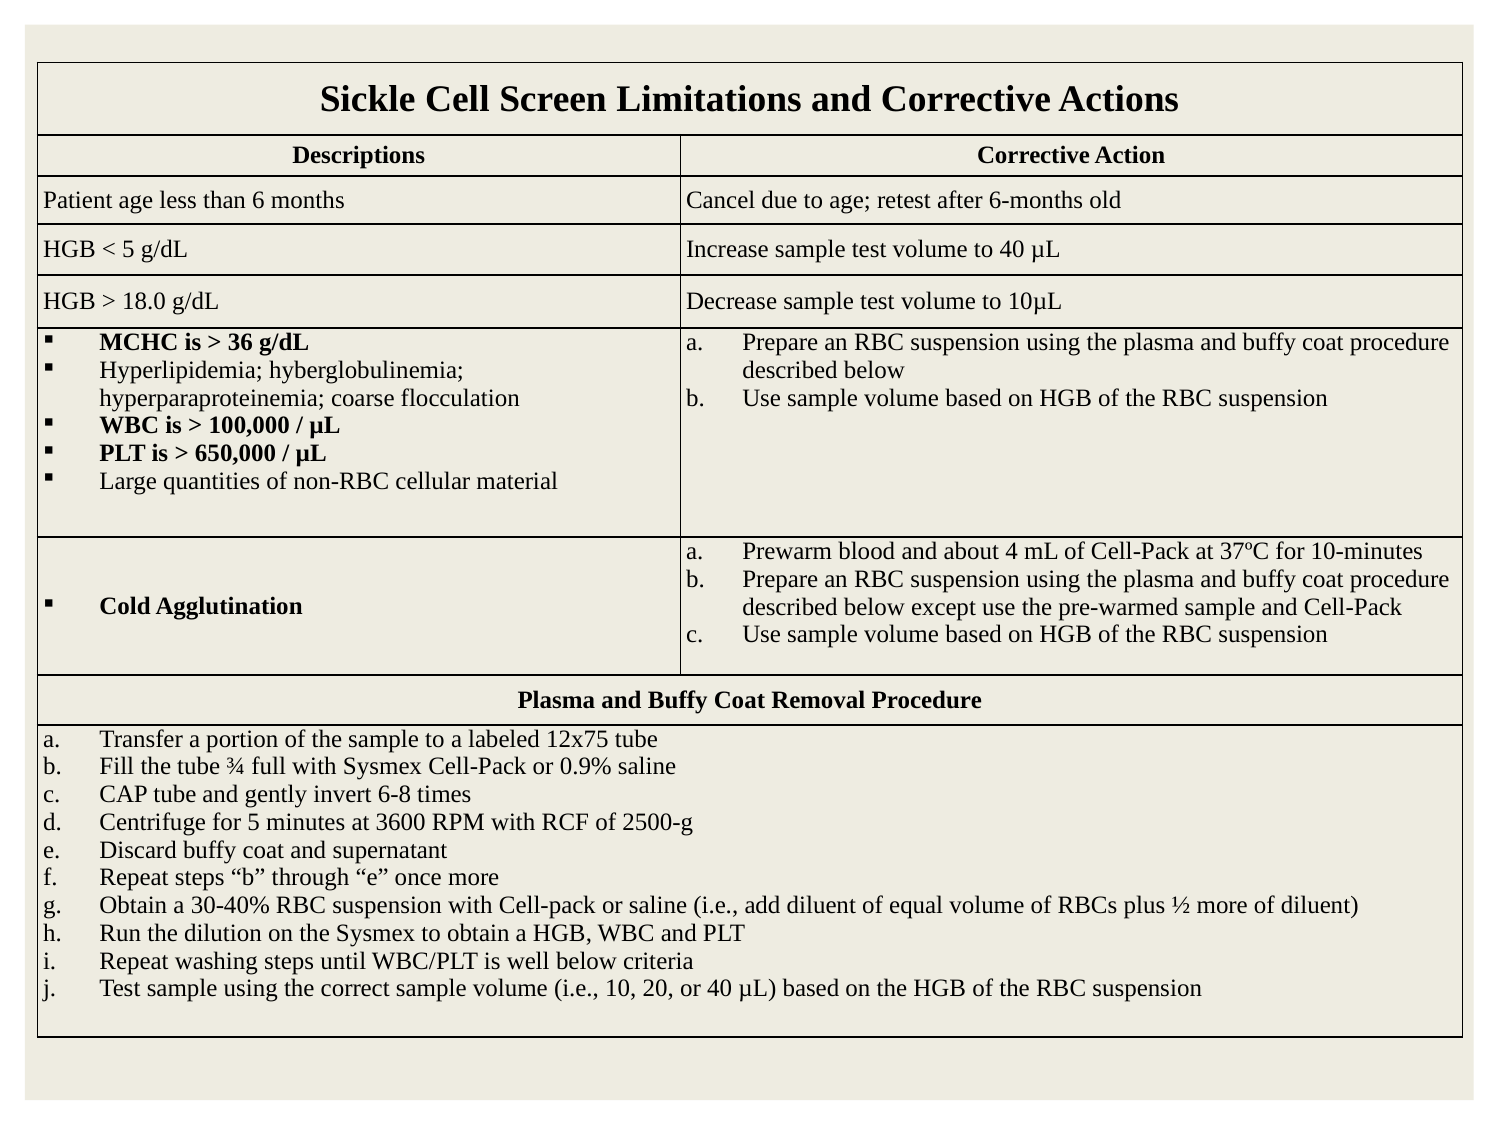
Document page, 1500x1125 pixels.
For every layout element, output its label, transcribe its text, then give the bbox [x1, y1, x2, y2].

table_cell Increase sample test volume to 40 µL [681, 225, 1462, 274]
table_cell Transfer a portion of the sample to a labeled 12x75 tube Fill the tube ¾ full with Sysmex Cell-Pack or 0.9% saline CAP tube and gently invert 6-8 times Centrifuge for 5 minutes at 3600 RPM with RCF of 2500-g Discard buffy coat and supernatant Repeat steps “b” through “e” once more Obtain a 30-40% RBC suspension with Cell-pack or saline (i.e., add diluent of equal volume of RBCs plus ½ more of diluent) Run the dilution on the Sysmex to obtain a HGB, WBC and PLT Repeat washing steps until WBC/PLT is well below criteria Test sample using the correct sample volume (i.e., 10, 20, or 40 µL) based on the HGB of the RBC suspension [38, 726, 1462, 1036]
table_cell Patient age less than 6 months [38, 177, 680, 223]
table_cell Prepare an RBC suspension using the plasma and buffy coat procedure described below Use sample volume based on HGB of the RBC suspension [681, 329, 1462, 536]
table_cell Prewarm blood and about 4 mL of Cell-Pack at 37ºC for 10-minutes Prepare an RBC suspension using the plasma and buffy coat procedure described below except use the pre-warmed sample and Cell-Pack Use sample volume based on HGB of the RBC suspension [681, 538, 1462, 674]
table_cell Plasma and Buffy Coat Removal Procedure [38, 676, 1462, 724]
table_cell MCHC is > 36 g/dL Hyperlipidemia; hyberglobulinemia; hyperparaproteinemia; coarse flocculation WBC is > 100,000 / µL PLT is > 650,000 / µL Large quantities of non-RBC cellular material [38, 329, 680, 536]
table_cell HGB < 5 g/dL [38, 225, 680, 274]
table_cell Descriptions [38, 136, 680, 175]
table_cell Decrease sample test volume to 10µL [681, 276, 1462, 327]
table_cell HGB > 18.0 g/dL [38, 276, 680, 327]
table_cell Cold Agglutination [38, 538, 680, 674]
table_header Sickle Cell Screen Limitations and Corrective Actions [38, 63, 1462, 134]
table_cell Cancel due to age; retest after 6-months old [681, 177, 1462, 223]
table_cell Corrective Action [681, 136, 1462, 175]
